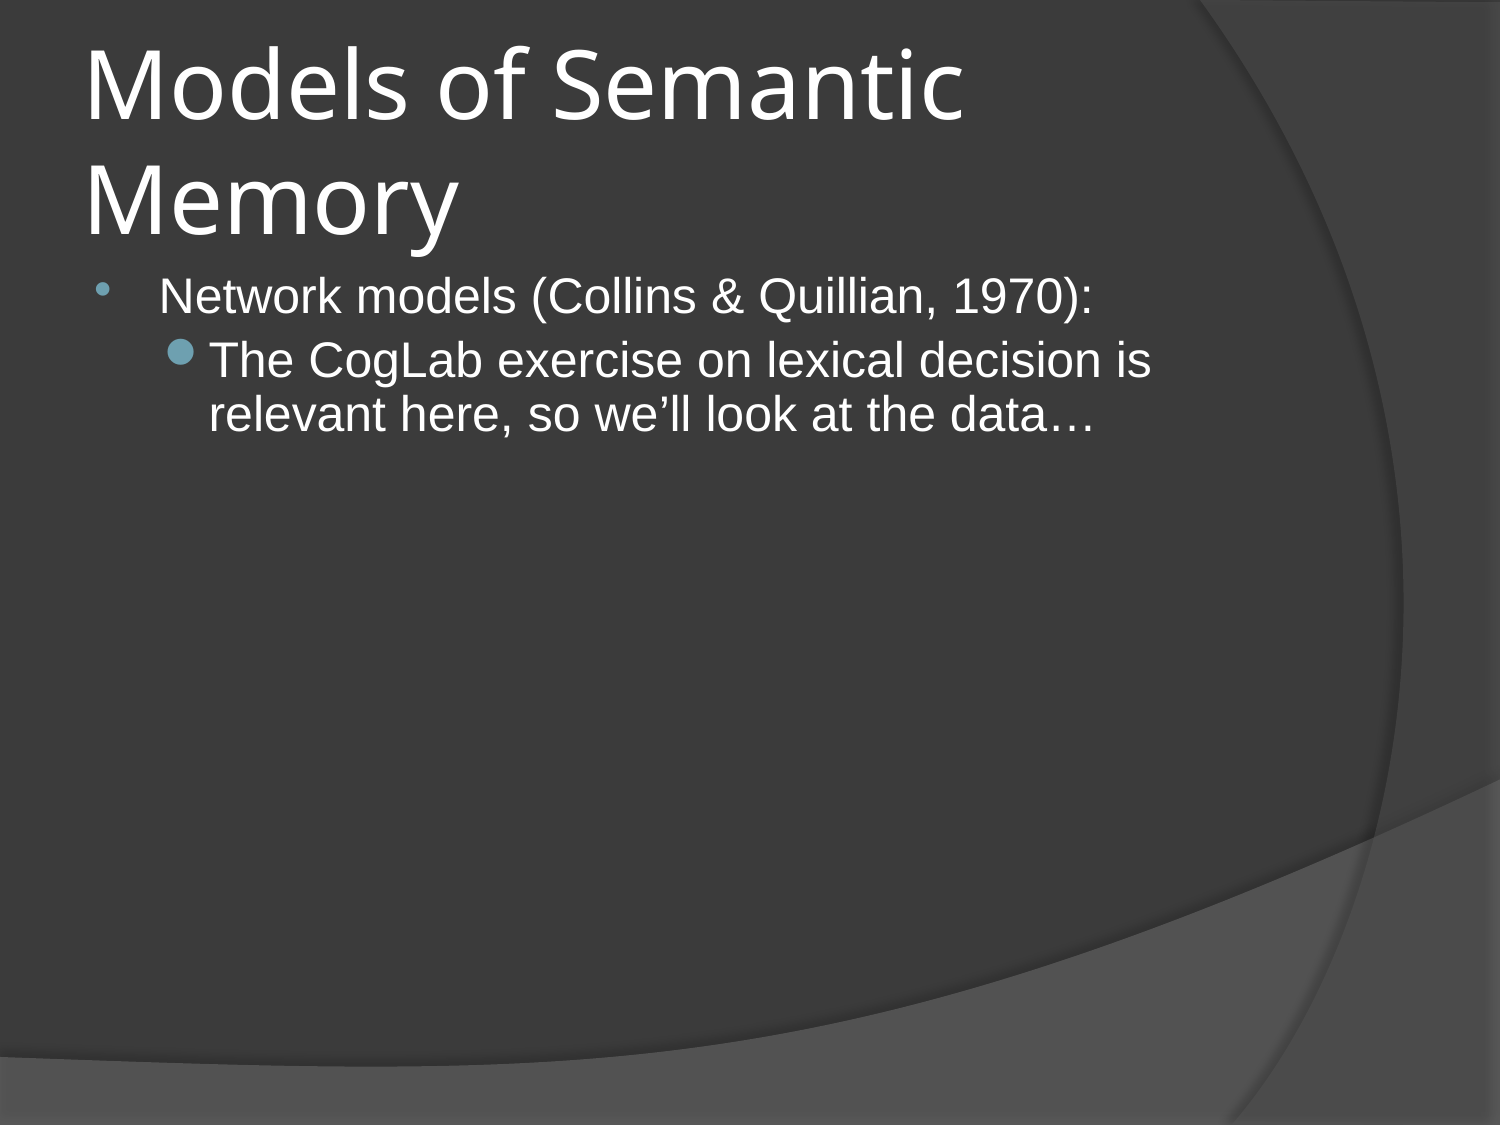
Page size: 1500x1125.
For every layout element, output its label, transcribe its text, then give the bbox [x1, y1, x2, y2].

list Network models (Collins & Quillian, 1970): The CogLab exercise on lexical decision is relevant here, so we’ll look at the data… [75, 262, 1300, 1005]
title Models of Semantic Memory [75, 45, 1300, 233]
